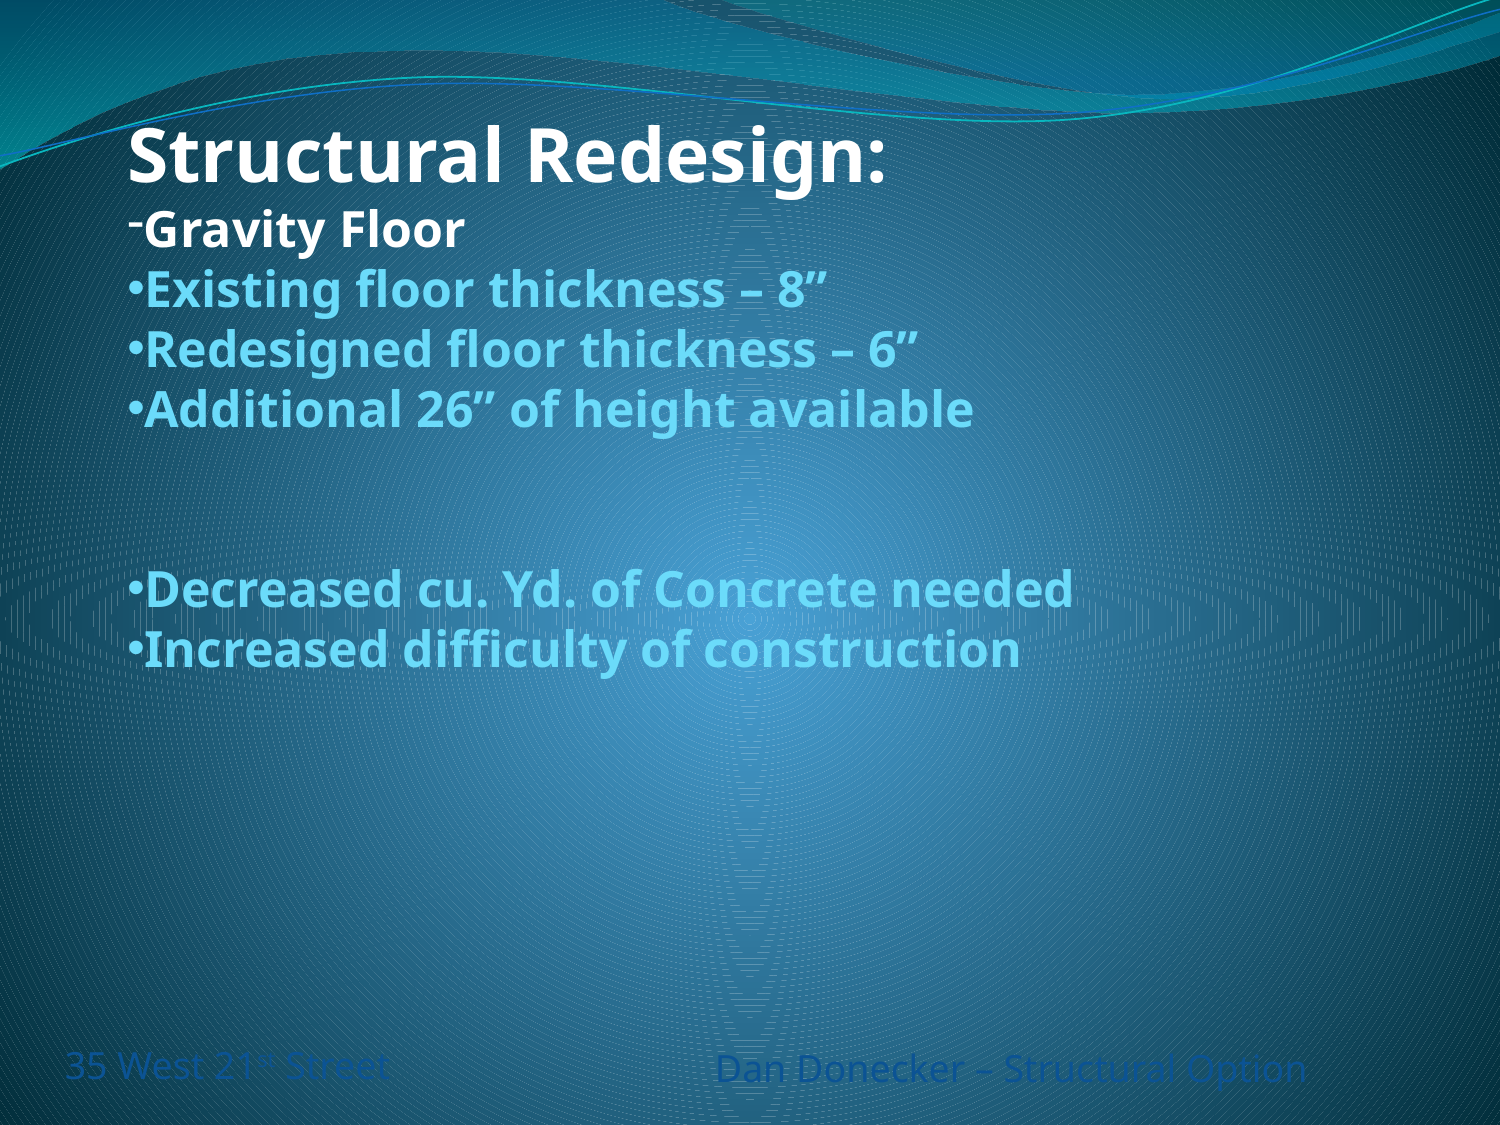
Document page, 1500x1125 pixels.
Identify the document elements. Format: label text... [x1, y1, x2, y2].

text_box Structural Redesign: Gravity Floor Existing floor thickness – 8” Redesigned floor thickness – 6” Additional 26” of height available Decreased cu. Yd. of Concrete needed Increased difficulty of construction [112, 99, 1425, 685]
text_box Dan Donecker – Structural Option [699, 1037, 1488, 1098]
text_box 35 West 21st Street [50, 1034, 525, 1094]
